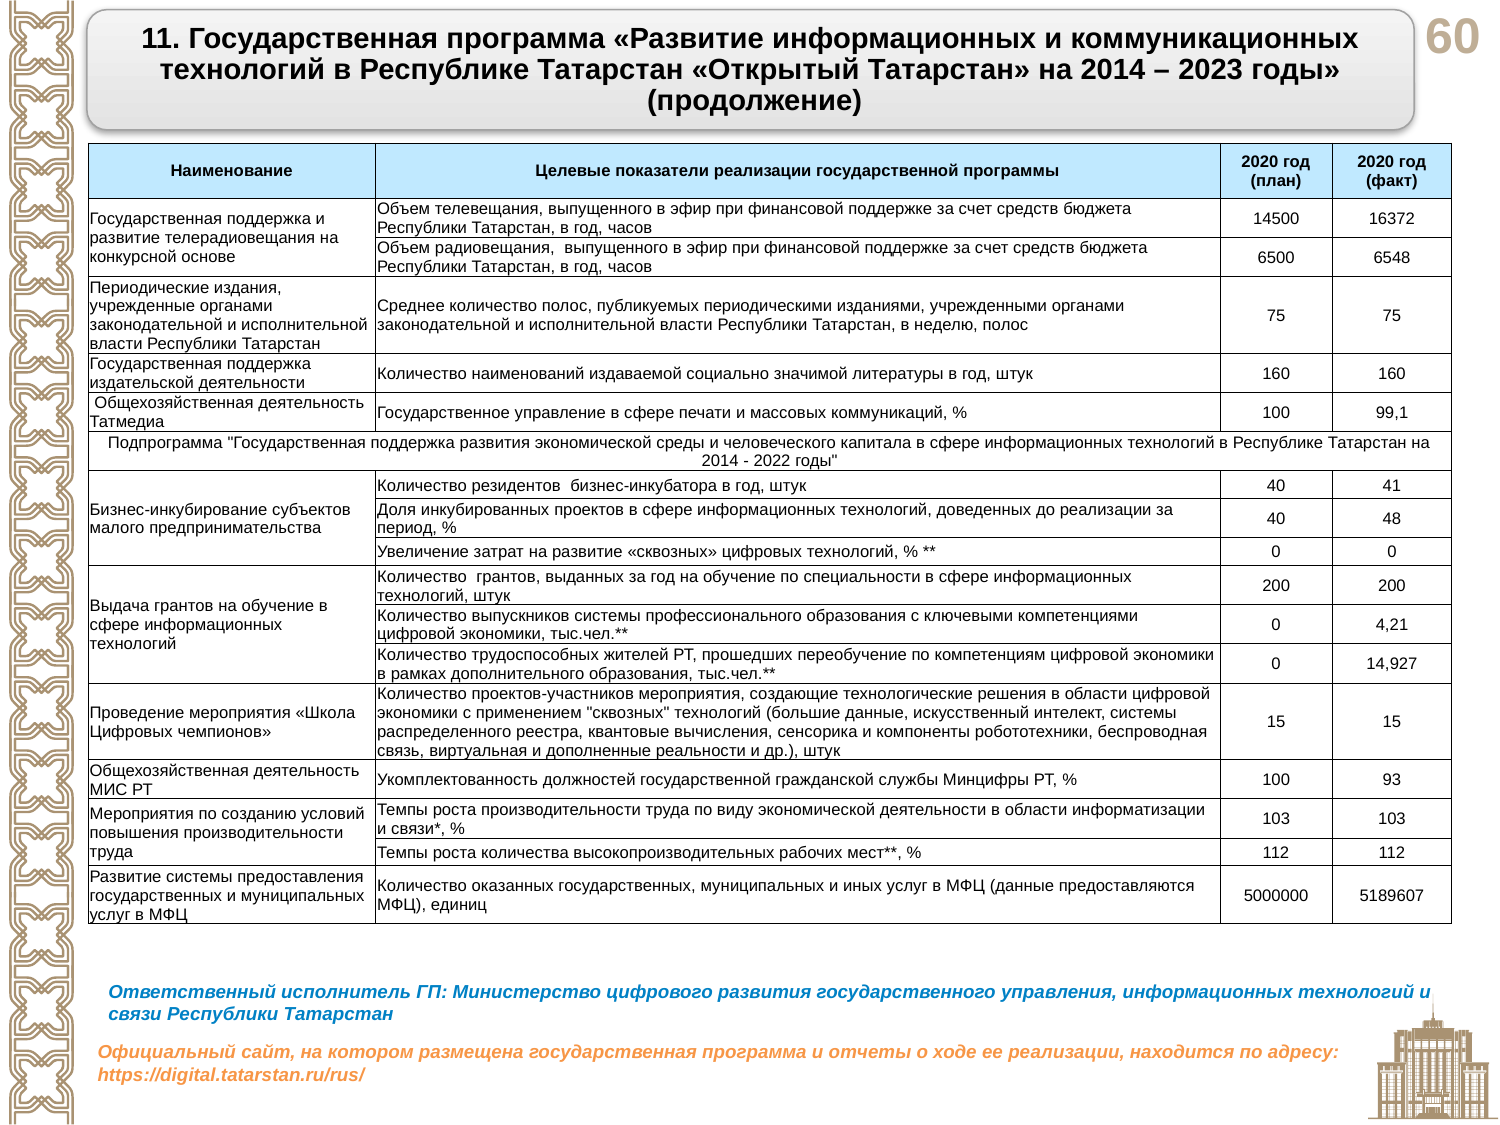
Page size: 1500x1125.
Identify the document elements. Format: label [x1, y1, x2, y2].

table_cell [89, 354, 375, 392]
table_cell [1333, 566, 1451, 604]
table_cell [1221, 605, 1332, 643]
table_header [1333, 144, 1451, 198]
table_cell [1221, 393, 1332, 431]
table_cell [1221, 684, 1332, 759]
table_cell [376, 605, 1220, 643]
table_cell [89, 432, 1451, 470]
table_cell [1333, 354, 1451, 392]
table_cell [1333, 644, 1451, 683]
table_cell [89, 799, 375, 865]
table_cell [1221, 839, 1332, 865]
text_box [86, 8, 1416, 131]
table_cell [89, 866, 375, 923]
table_cell [1221, 866, 1332, 923]
table_cell [1221, 499, 1332, 537]
table_cell [1333, 605, 1451, 643]
table_cell [1221, 760, 1332, 798]
table_cell [1221, 799, 1332, 838]
table_header [1221, 144, 1332, 198]
table_cell [376, 644, 1220, 683]
table_cell [1333, 684, 1451, 759]
table_cell [376, 538, 1220, 565]
table_cell [376, 277, 1220, 353]
table_cell [376, 471, 1220, 498]
table_cell [1221, 238, 1332, 276]
table_cell [376, 393, 1220, 431]
table_cell [1333, 538, 1451, 565]
text_box [82, 971, 1494, 1093]
table_cell [1221, 354, 1332, 392]
table_cell [1333, 471, 1451, 498]
table_cell [1333, 499, 1451, 537]
table_cell [1221, 277, 1332, 353]
table_cell [89, 277, 375, 353]
table_cell [376, 199, 1220, 237]
table_cell [1333, 799, 1451, 838]
table_cell [376, 799, 1220, 838]
table_cell [376, 760, 1220, 798]
table_cell [1333, 839, 1451, 865]
table_cell [376, 839, 1220, 865]
table_cell [89, 471, 375, 565]
table_cell [89, 393, 375, 431]
table_cell [1221, 199, 1332, 237]
table_cell [376, 499, 1220, 537]
table_cell [1333, 277, 1451, 353]
table_cell [89, 760, 375, 798]
table_header [89, 144, 375, 198]
table_cell [1221, 471, 1332, 498]
table_cell [376, 354, 1220, 392]
table_cell [1333, 238, 1451, 276]
table_cell [89, 566, 375, 683]
table_cell [1221, 566, 1332, 604]
table_cell [376, 684, 1220, 759]
table_cell [1221, 538, 1332, 565]
table_cell [89, 684, 375, 759]
table_cell [1221, 644, 1332, 683]
table_cell [376, 566, 1220, 604]
table_cell [1333, 199, 1451, 237]
table_cell [1333, 760, 1451, 798]
table_cell [376, 866, 1220, 923]
table_header [376, 144, 1220, 198]
table_cell [1333, 866, 1451, 923]
table_cell [376, 238, 1220, 276]
table_cell [1333, 393, 1451, 431]
table_cell [89, 199, 375, 276]
